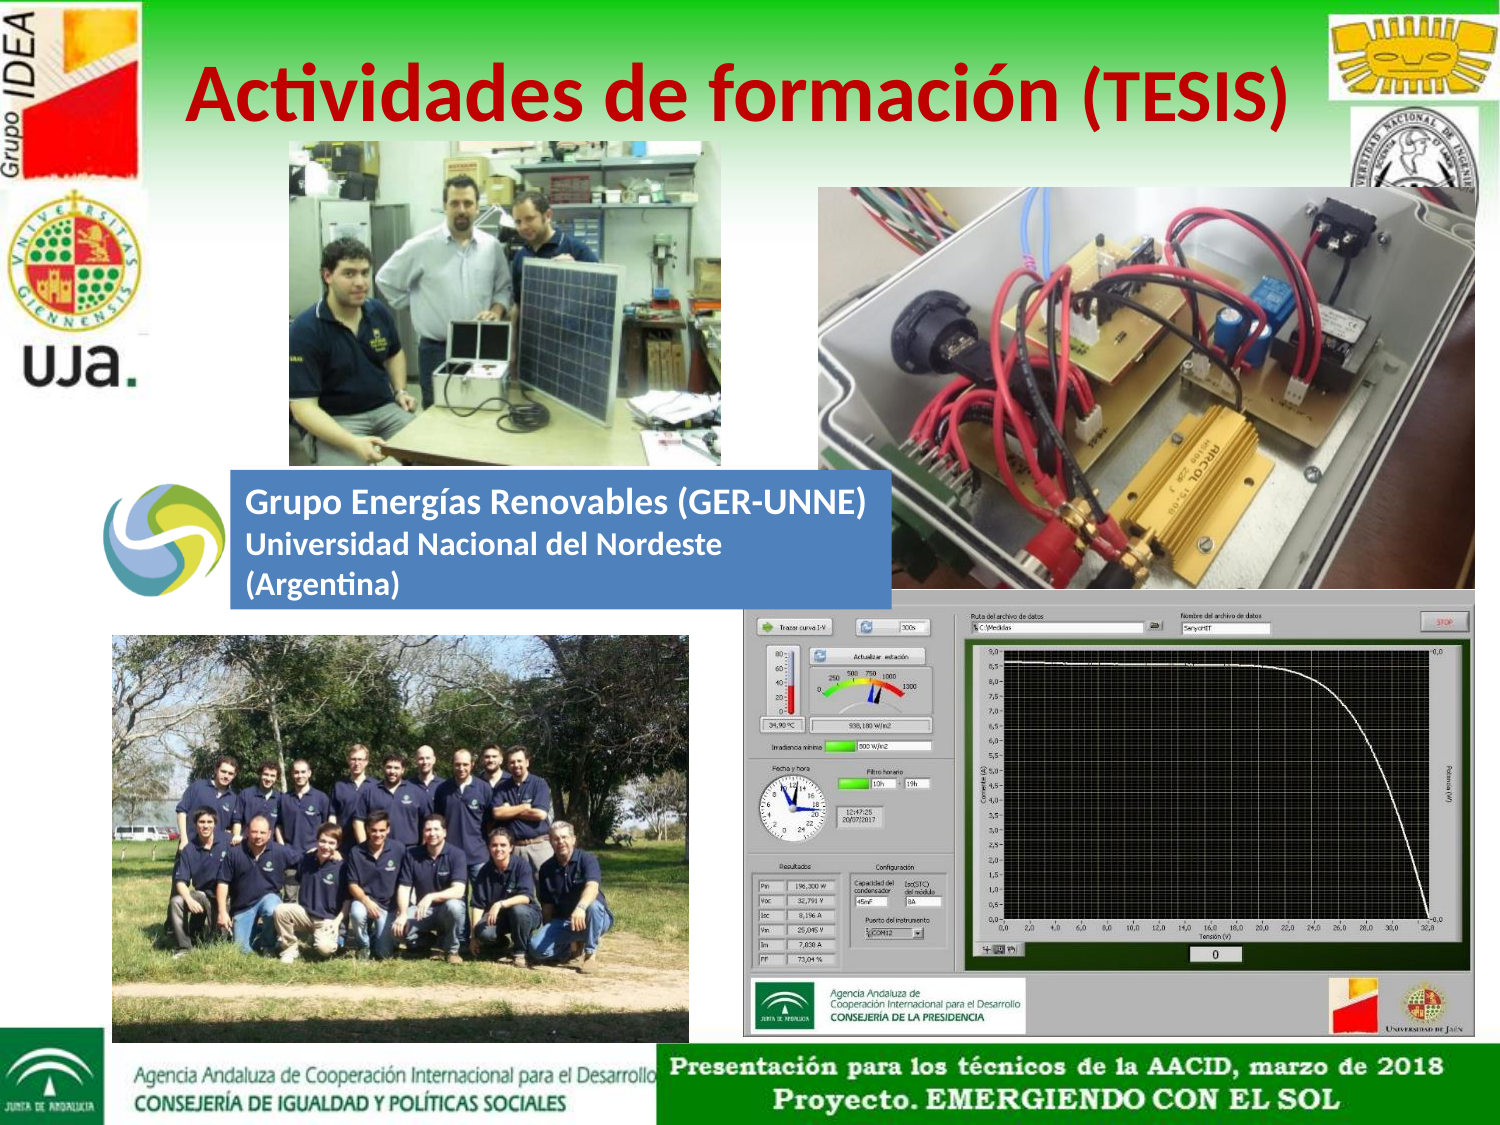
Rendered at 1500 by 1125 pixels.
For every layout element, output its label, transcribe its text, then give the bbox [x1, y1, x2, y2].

text_box Grupo Energías Renovables (GER-UNNE) Universidad Nacional del Nordeste (Argentina) [228, 468, 813, 612]
text_box Actividades de formación (TESIS) [159, 30, 1317, 146]
picture [0, 0, 1500, 1125]
